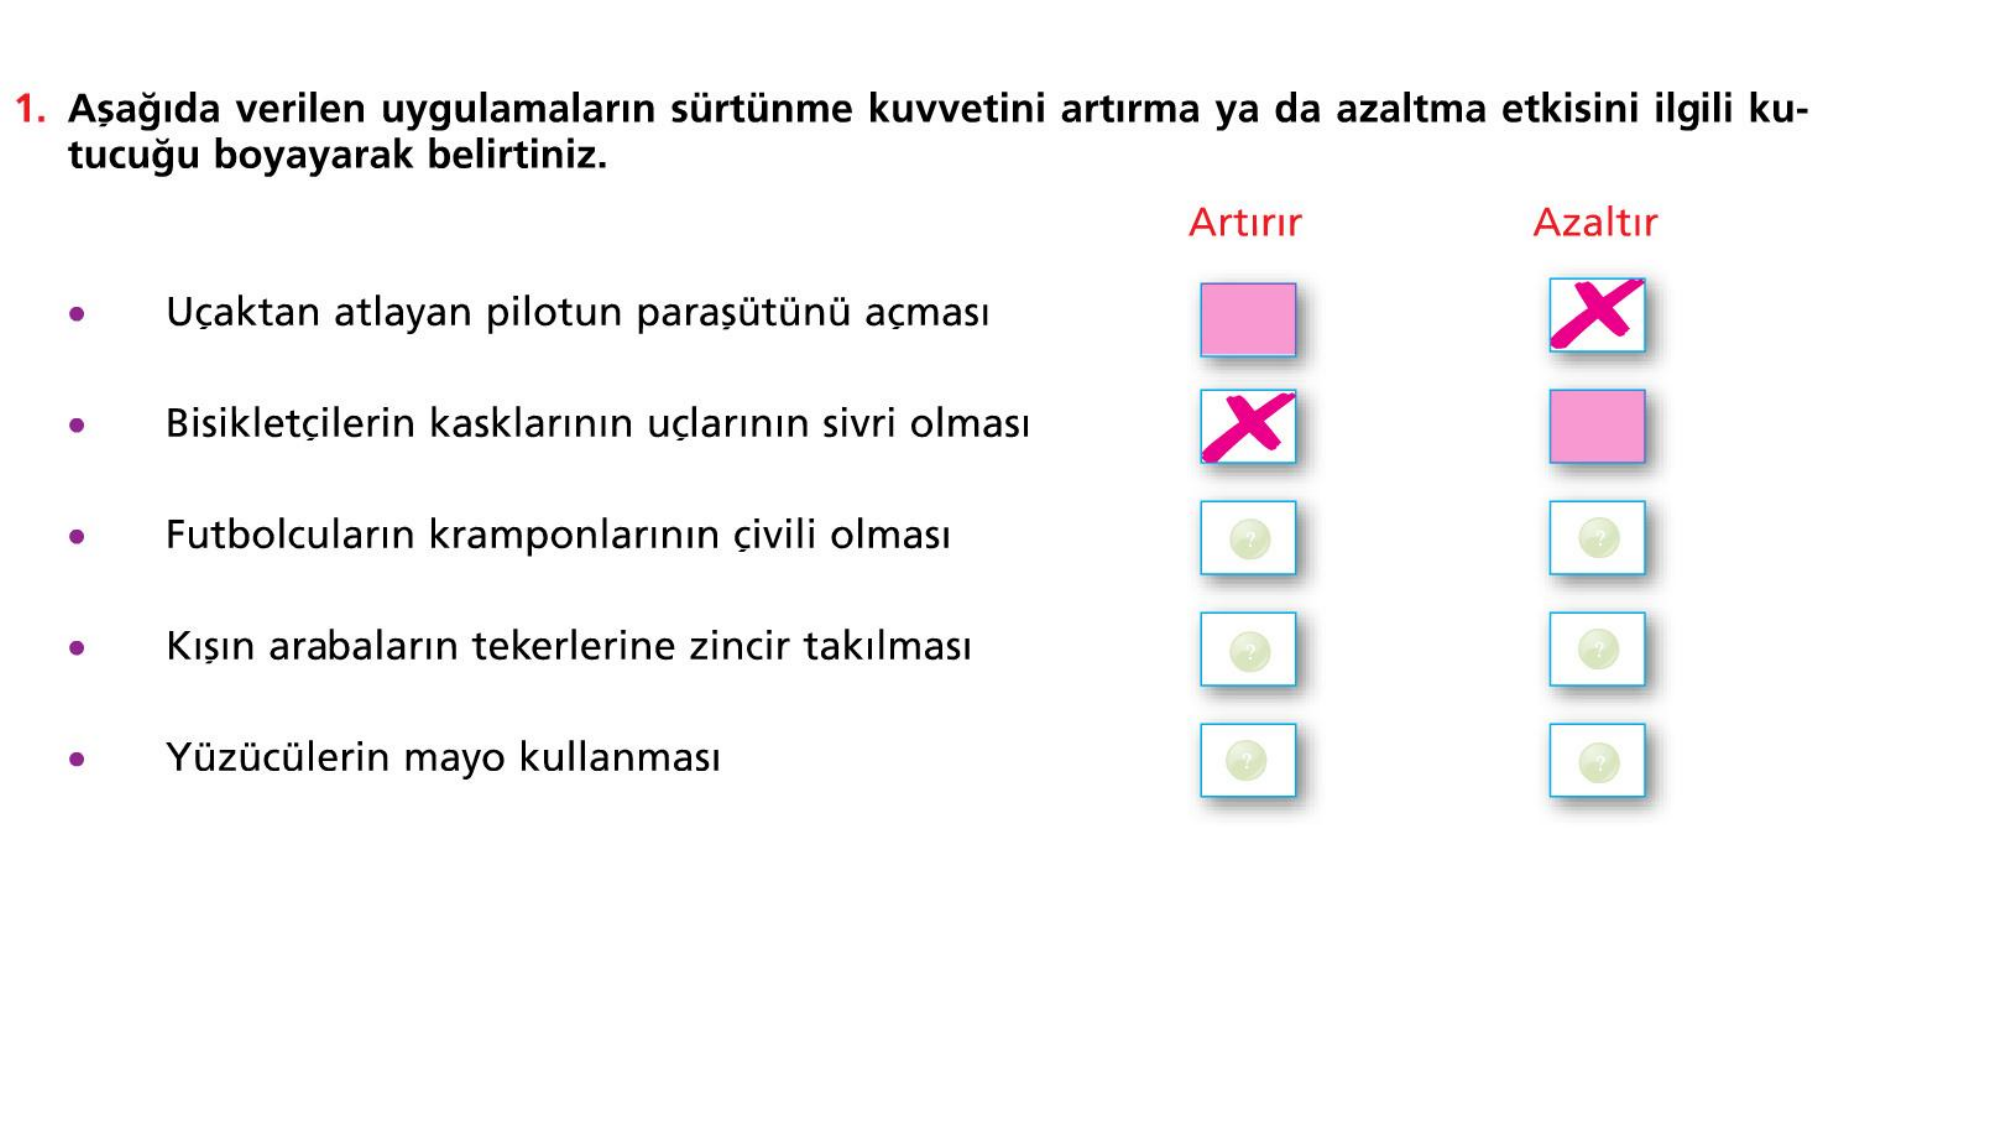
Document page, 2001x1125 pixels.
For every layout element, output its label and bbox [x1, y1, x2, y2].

picture [0, 61, 2000, 1063]
